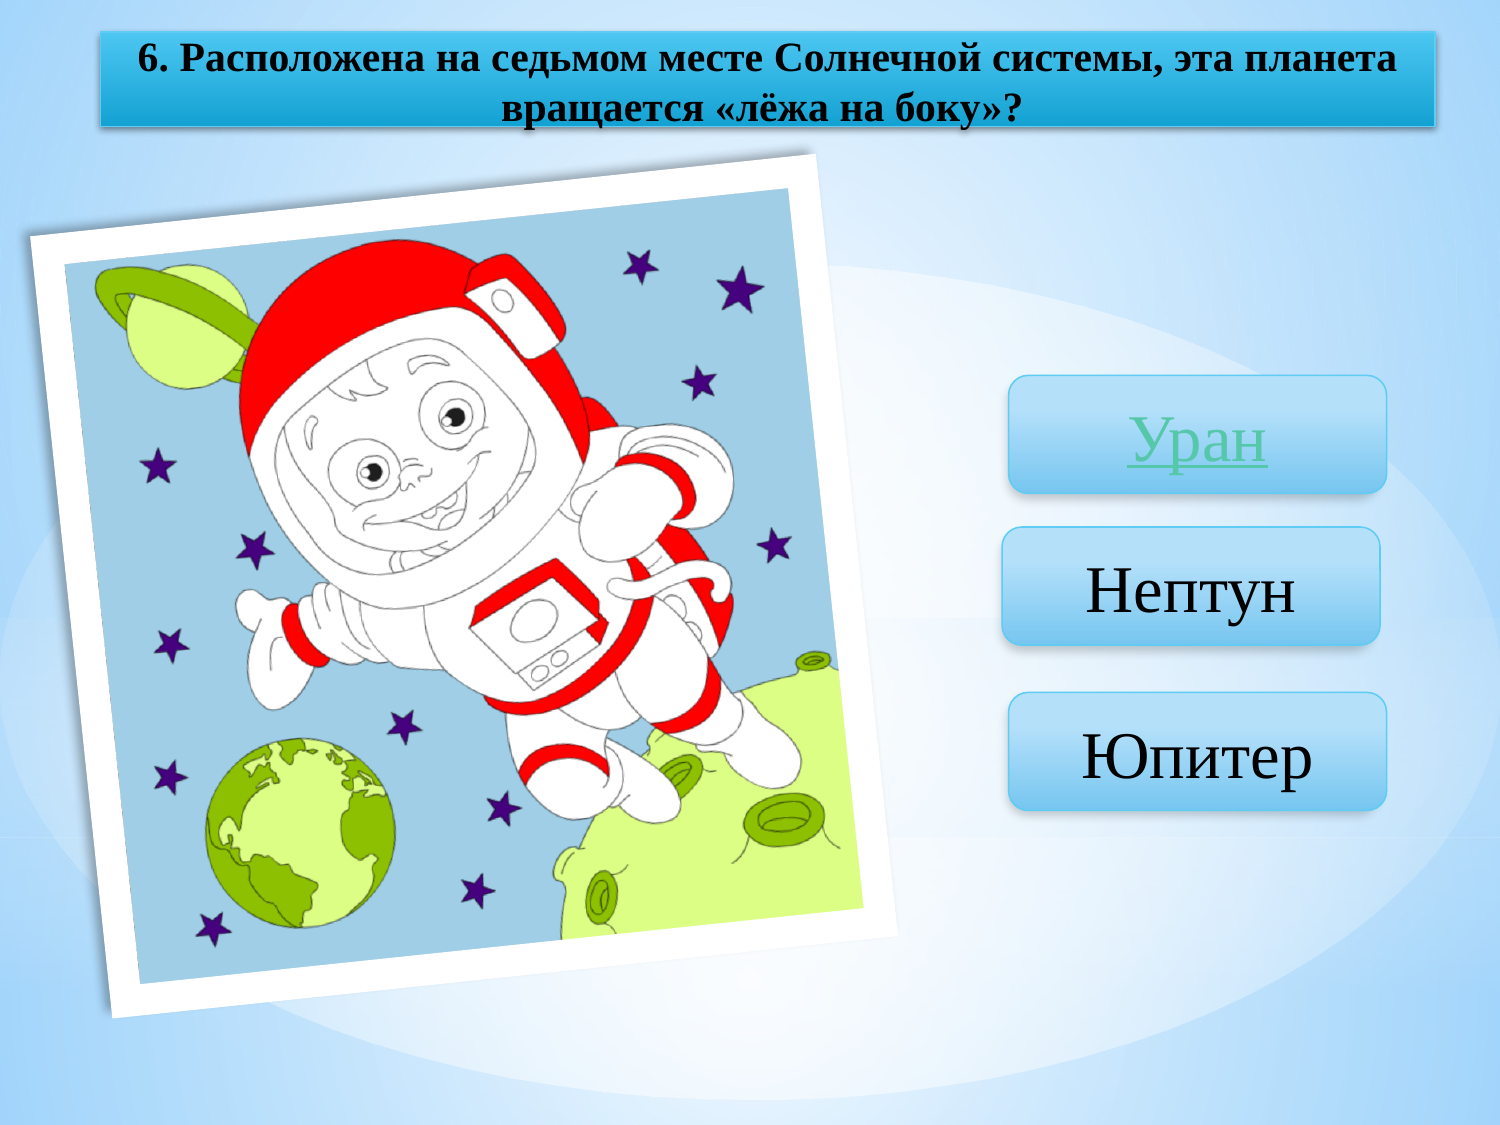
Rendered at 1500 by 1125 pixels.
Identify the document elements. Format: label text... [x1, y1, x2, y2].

text_box Нептун [1001, 526, 1381, 646]
text_box Юпитер [1007, 691, 1388, 812]
text_box 6. Расположена на седьмом месте Солнечной системы, эта планета вращается «лёжа на боку»? [100, 31, 1436, 127]
text_box Уран [1007, 374, 1388, 495]
picture [65, 189, 863, 983]
